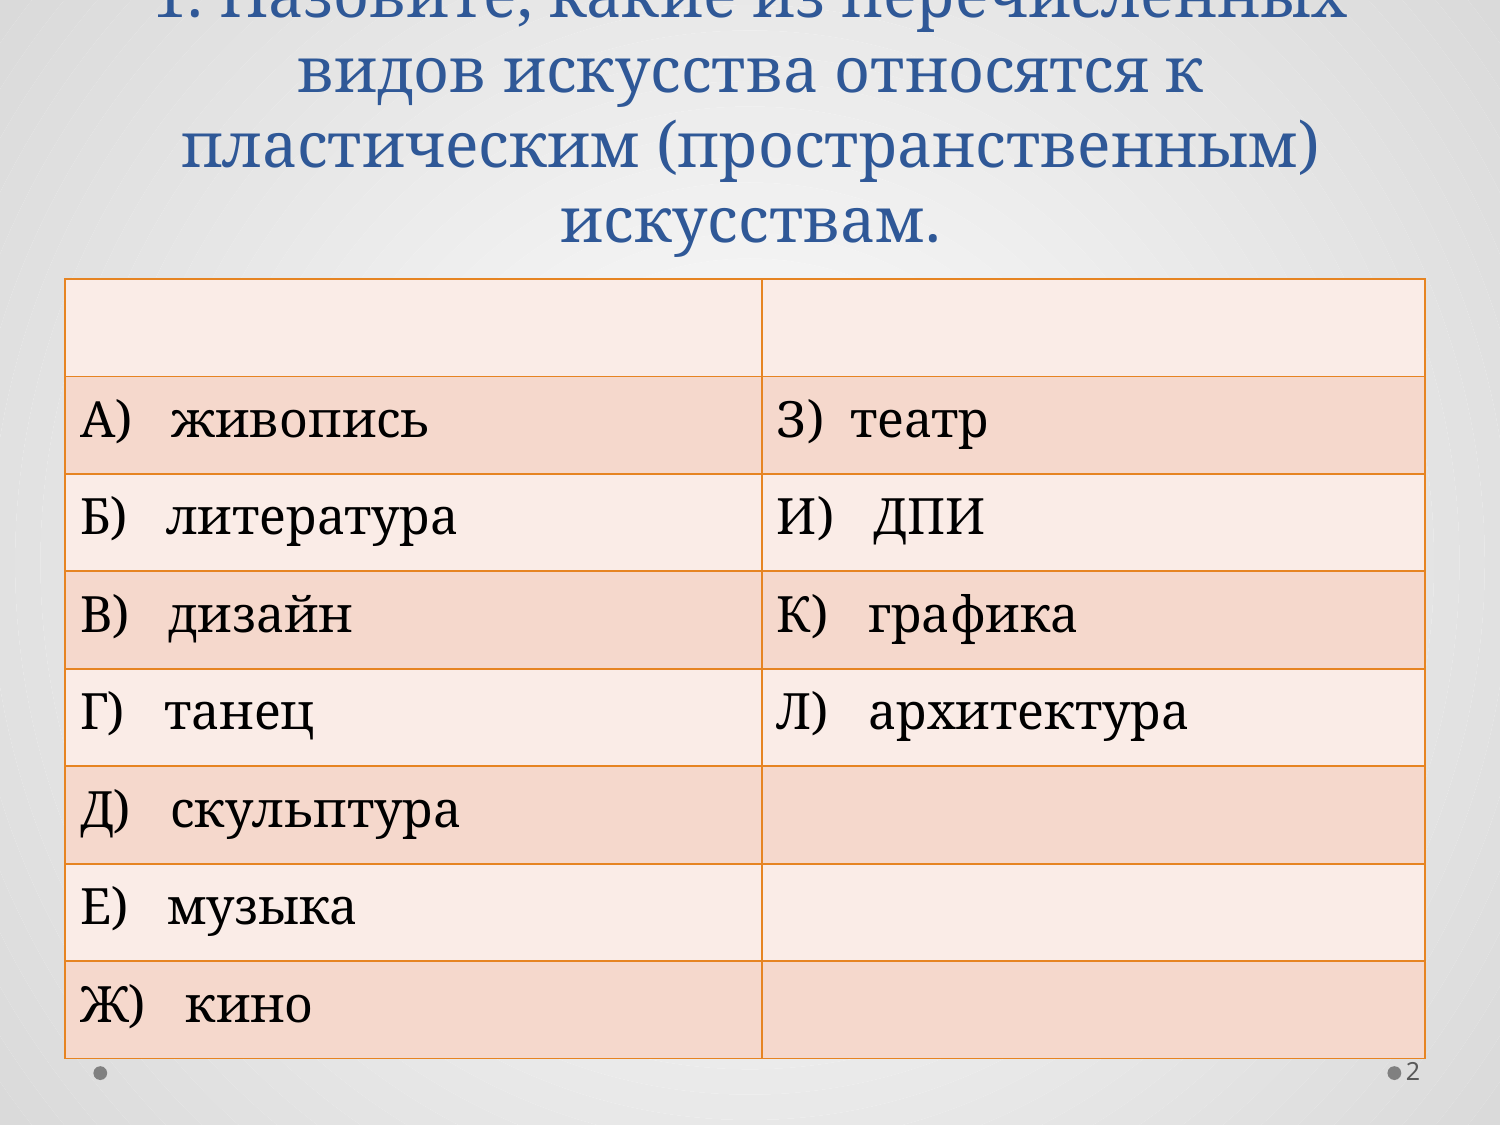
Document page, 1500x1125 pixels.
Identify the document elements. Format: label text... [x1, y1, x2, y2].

table_cell Ж) кино [66, 962, 761, 1058]
table_header [66, 280, 761, 376]
table_cell Л) архитектура [763, 670, 1424, 765]
table_cell [763, 767, 1424, 863]
table_cell В) дизайн [66, 572, 761, 668]
table_cell Г) танец [66, 670, 761, 765]
table_header [763, 280, 1424, 376]
table_cell Е) музыка [66, 865, 761, 960]
slide_number 2 [1401, 1042, 1494, 1103]
table_cell З) театр [763, 377, 1424, 473]
table_cell А) живопись [66, 377, 761, 473]
table_cell [763, 865, 1424, 960]
table_cell [763, 962, 1424, 1058]
table_cell К) графика [763, 572, 1424, 668]
title 1. Назовите, какие из перечисленных видов искусства относятся к пластическим (пространственным) искусствам. [76, 42, 1425, 263]
table_cell Д) скульптура [66, 767, 761, 863]
table_cell Б) литература [66, 475, 761, 570]
table_cell И) ДПИ [763, 475, 1424, 570]
